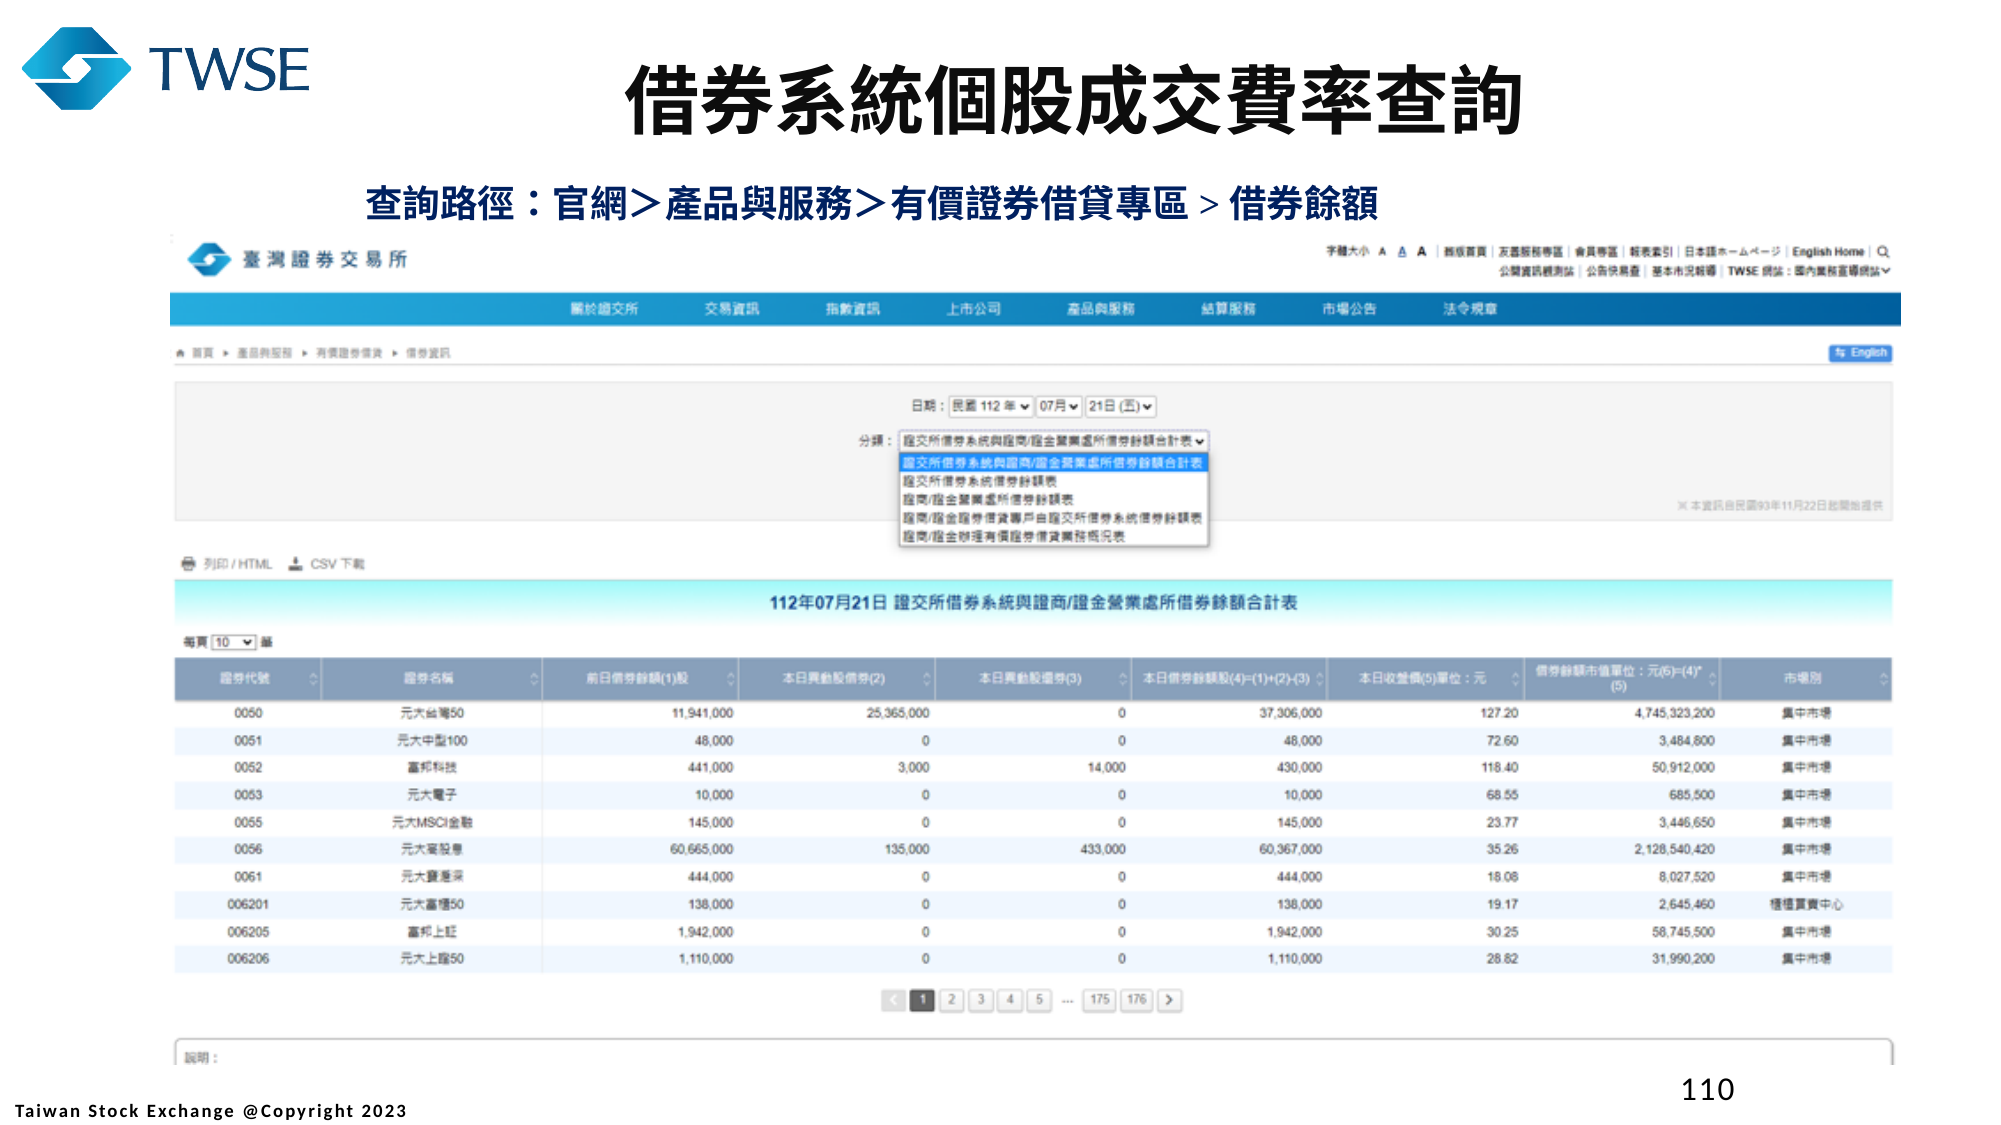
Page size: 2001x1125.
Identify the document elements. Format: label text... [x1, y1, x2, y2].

slide_number 110 [1436, 1065, 1750, 1125]
picture [9, 15, 326, 123]
text_box 查詢路徑：官網＞產品與服務＞有價證券借貸專區>借券餘額 [350, 172, 1721, 233]
picture [170, 233, 1901, 1065]
text_box 借券系統個股成交費率查詢 [249, 28, 1900, 193]
